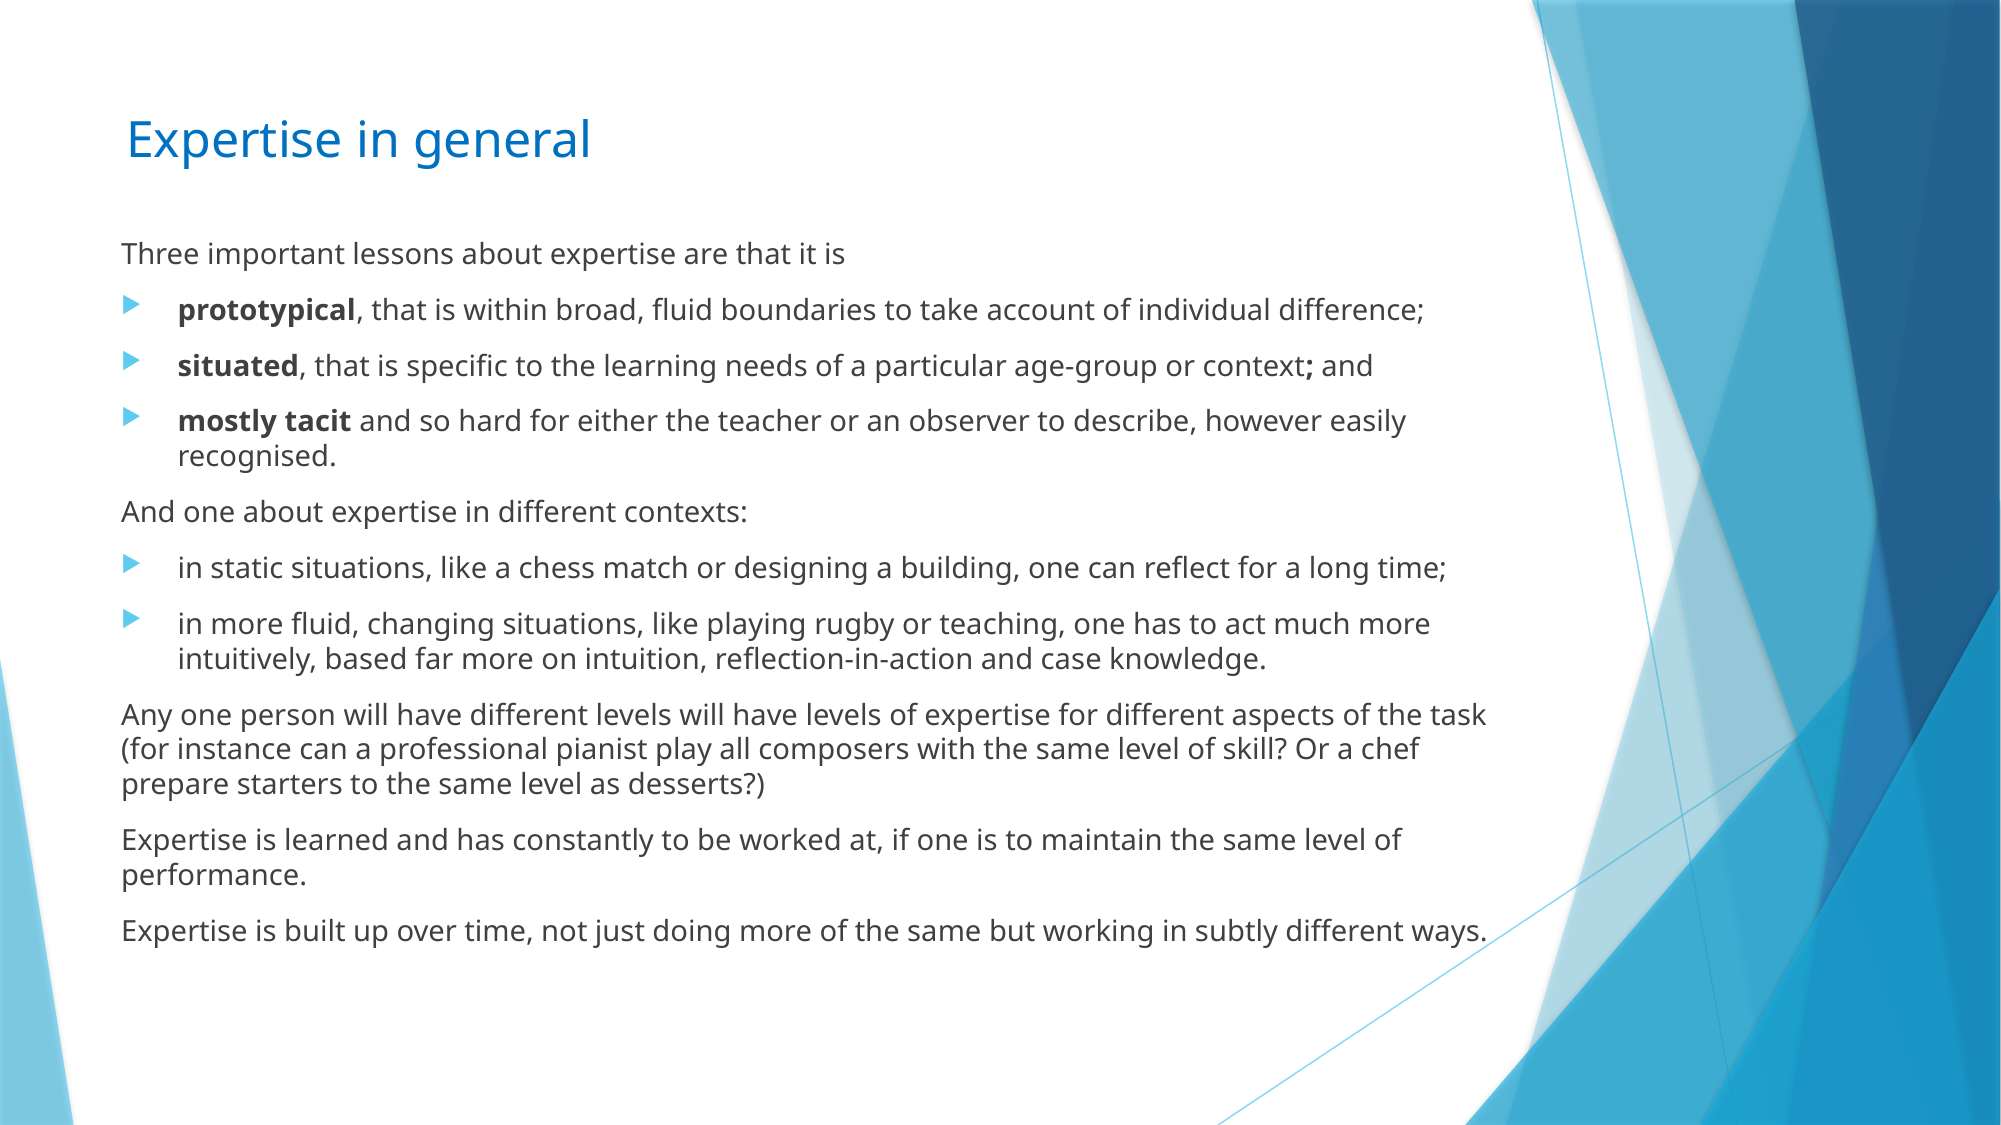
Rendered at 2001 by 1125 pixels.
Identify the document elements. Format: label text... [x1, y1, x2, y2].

list Three important lessons about expertise are that it is prototypical, that is within broad, fluid boundaries to take account of individual difference; situated, that is specific to the learning needs of a particular age-group or context; and mostly tacit and so hard for either the teacher or an observer to describe, however easily recognised. And one about expertise in different contexts: in static situations, like a chess match or designing a building, one can reflect for a long time; in more fluid, changing situations, like playing rugby or teaching, one has to act much more intuitively, based far more on intuition, reflection-in-action and case knowledge. Any one person will have different levels will have levels of expertise for different aspects of the task (for instance can a professional pianist play all composers with the same level of skill? Or a chef prepare starters to the same level as desserts?) Expertise is learned and has constantly to be worked at, if one is to maintain the same level of performance. Expertise is built up over time, not just doing more of the same but working in subtly different ways. [106, 227, 1517, 865]
title Expertise in general [111, 99, 1522, 317]
